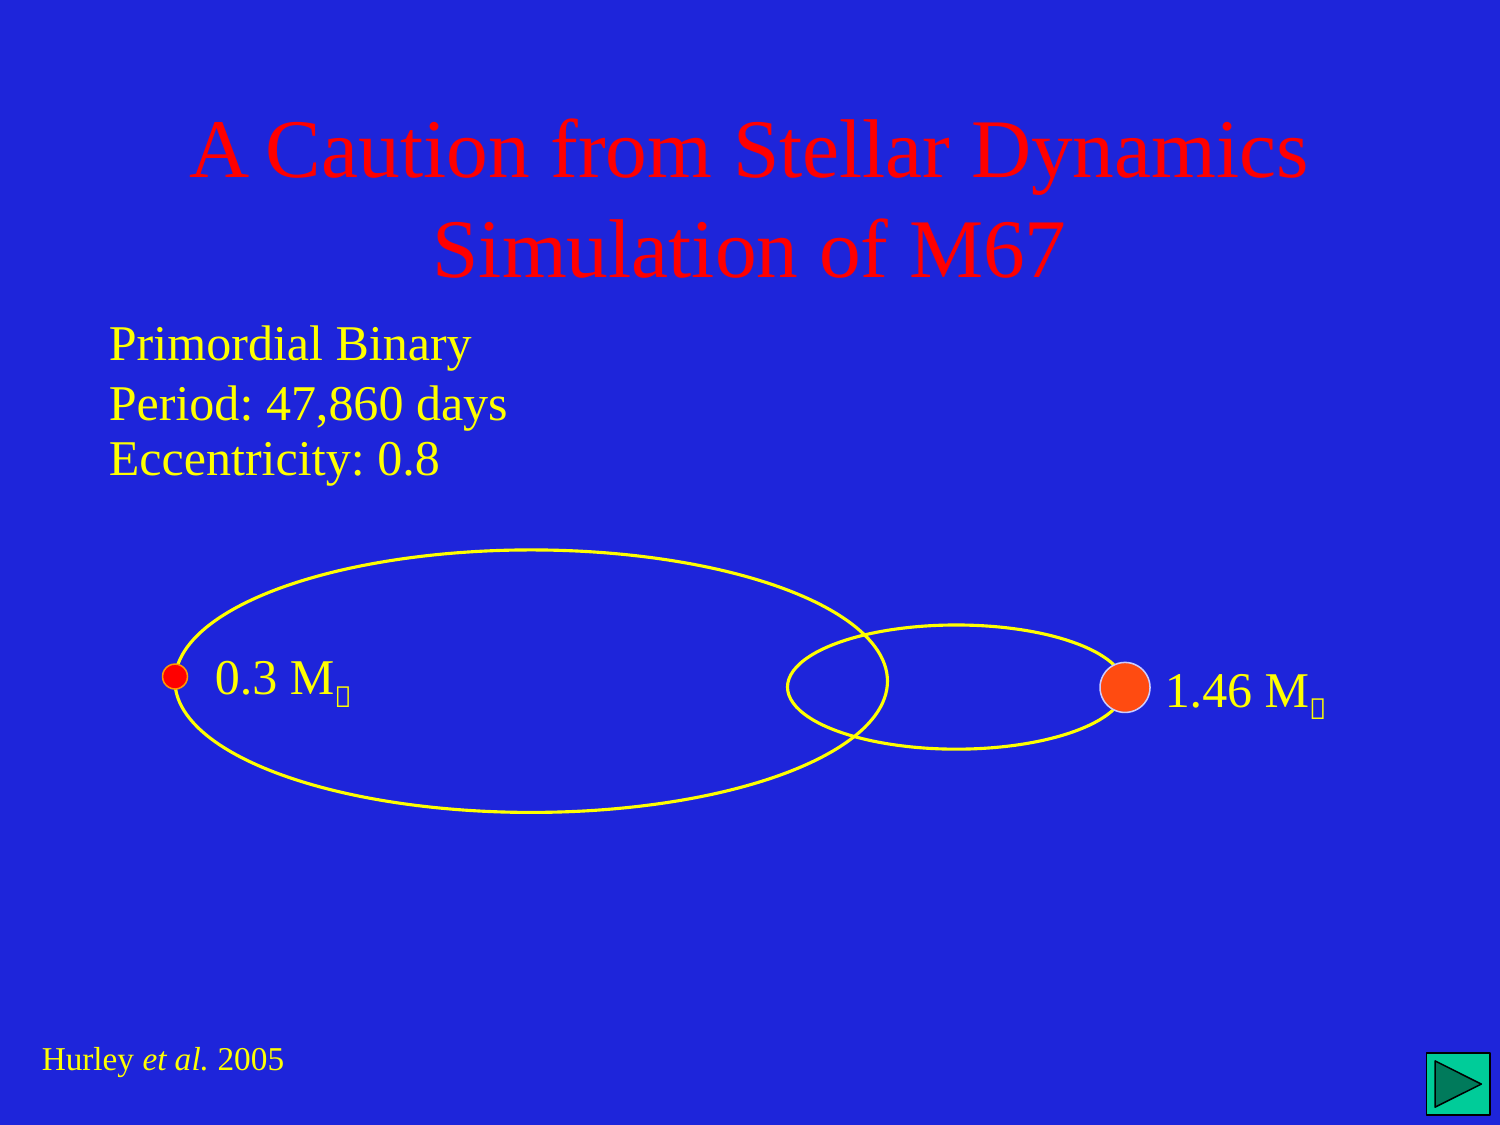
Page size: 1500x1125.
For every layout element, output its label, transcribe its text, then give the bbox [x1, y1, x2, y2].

text_box Primordial Binary Period: 47,860 days Eccentricity: 0.8 [94, 309, 807, 489]
text_box Hurley et al. 2005 [27, 1029, 300, 1085]
text_box [162, 664, 188, 690]
text_box 0.3 M [200, 637, 450, 721]
title A Caution from Stellar Dynamics Simulation of M67 [112, 99, 1388, 288]
text_box 1.46 M [1149, 649, 1425, 733]
text_box [787, 624, 1114, 750]
text_box [1426, 1053, 1490, 1115]
text_box [175, 549, 864, 813]
text_box [1100, 662, 1149, 713]
